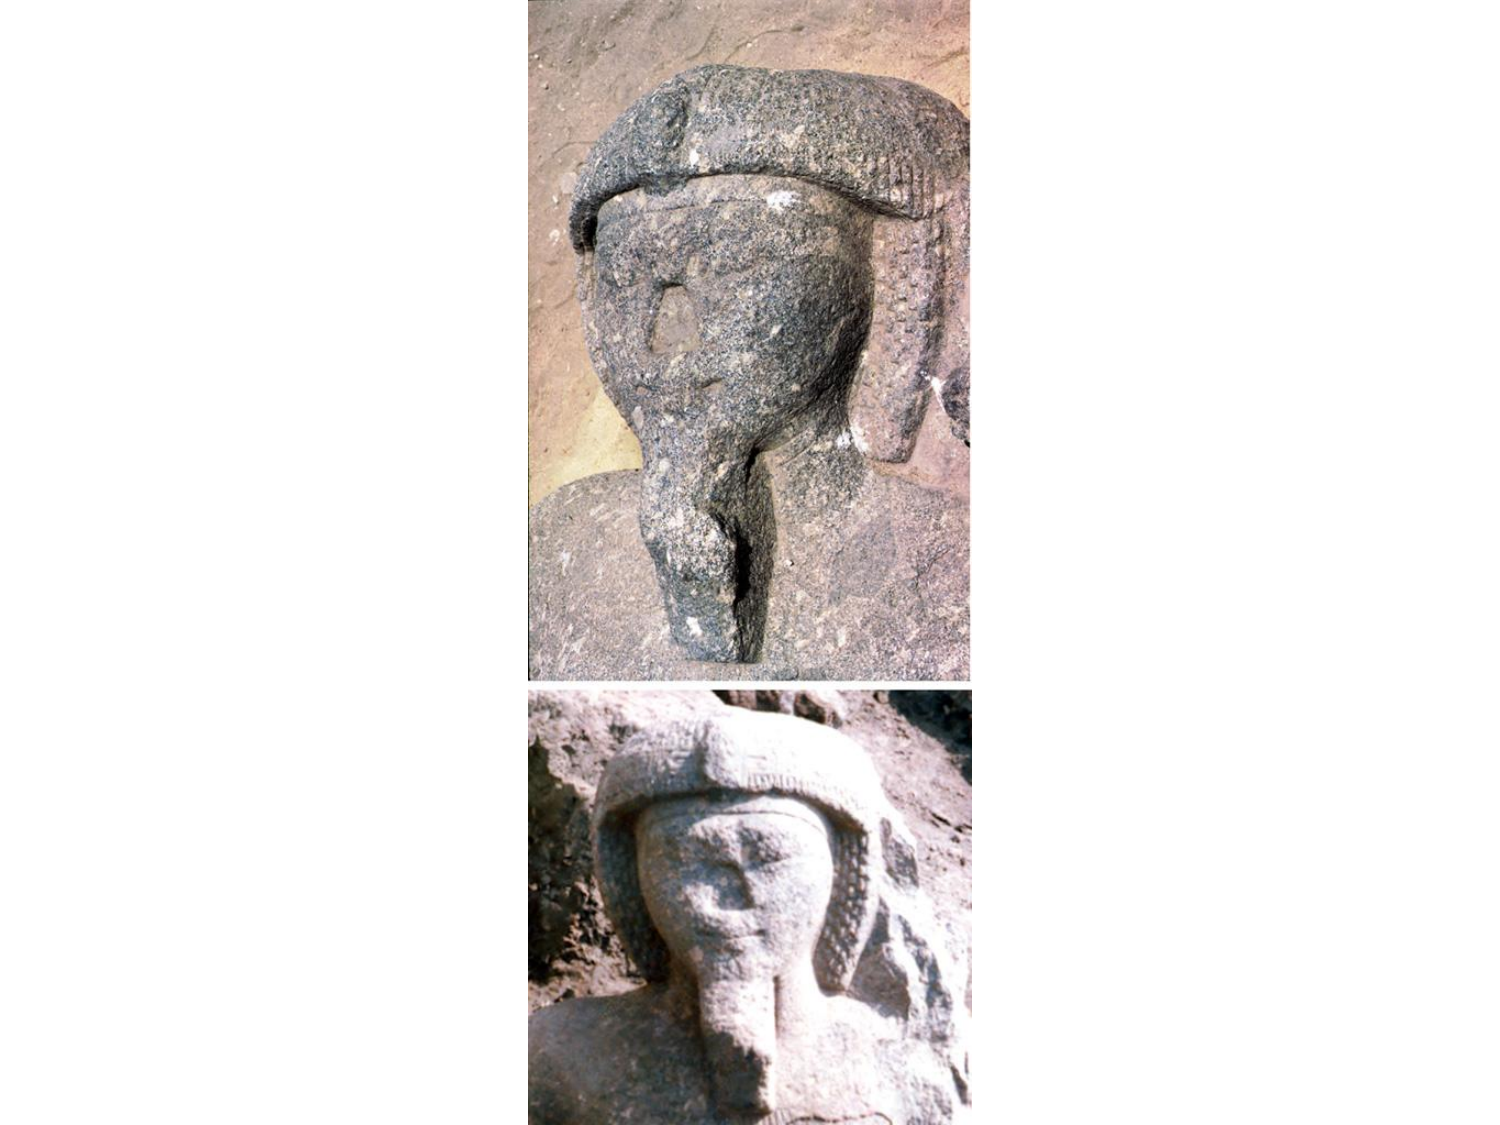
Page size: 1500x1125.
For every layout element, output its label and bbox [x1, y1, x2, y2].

picture [527, 0, 972, 1125]
